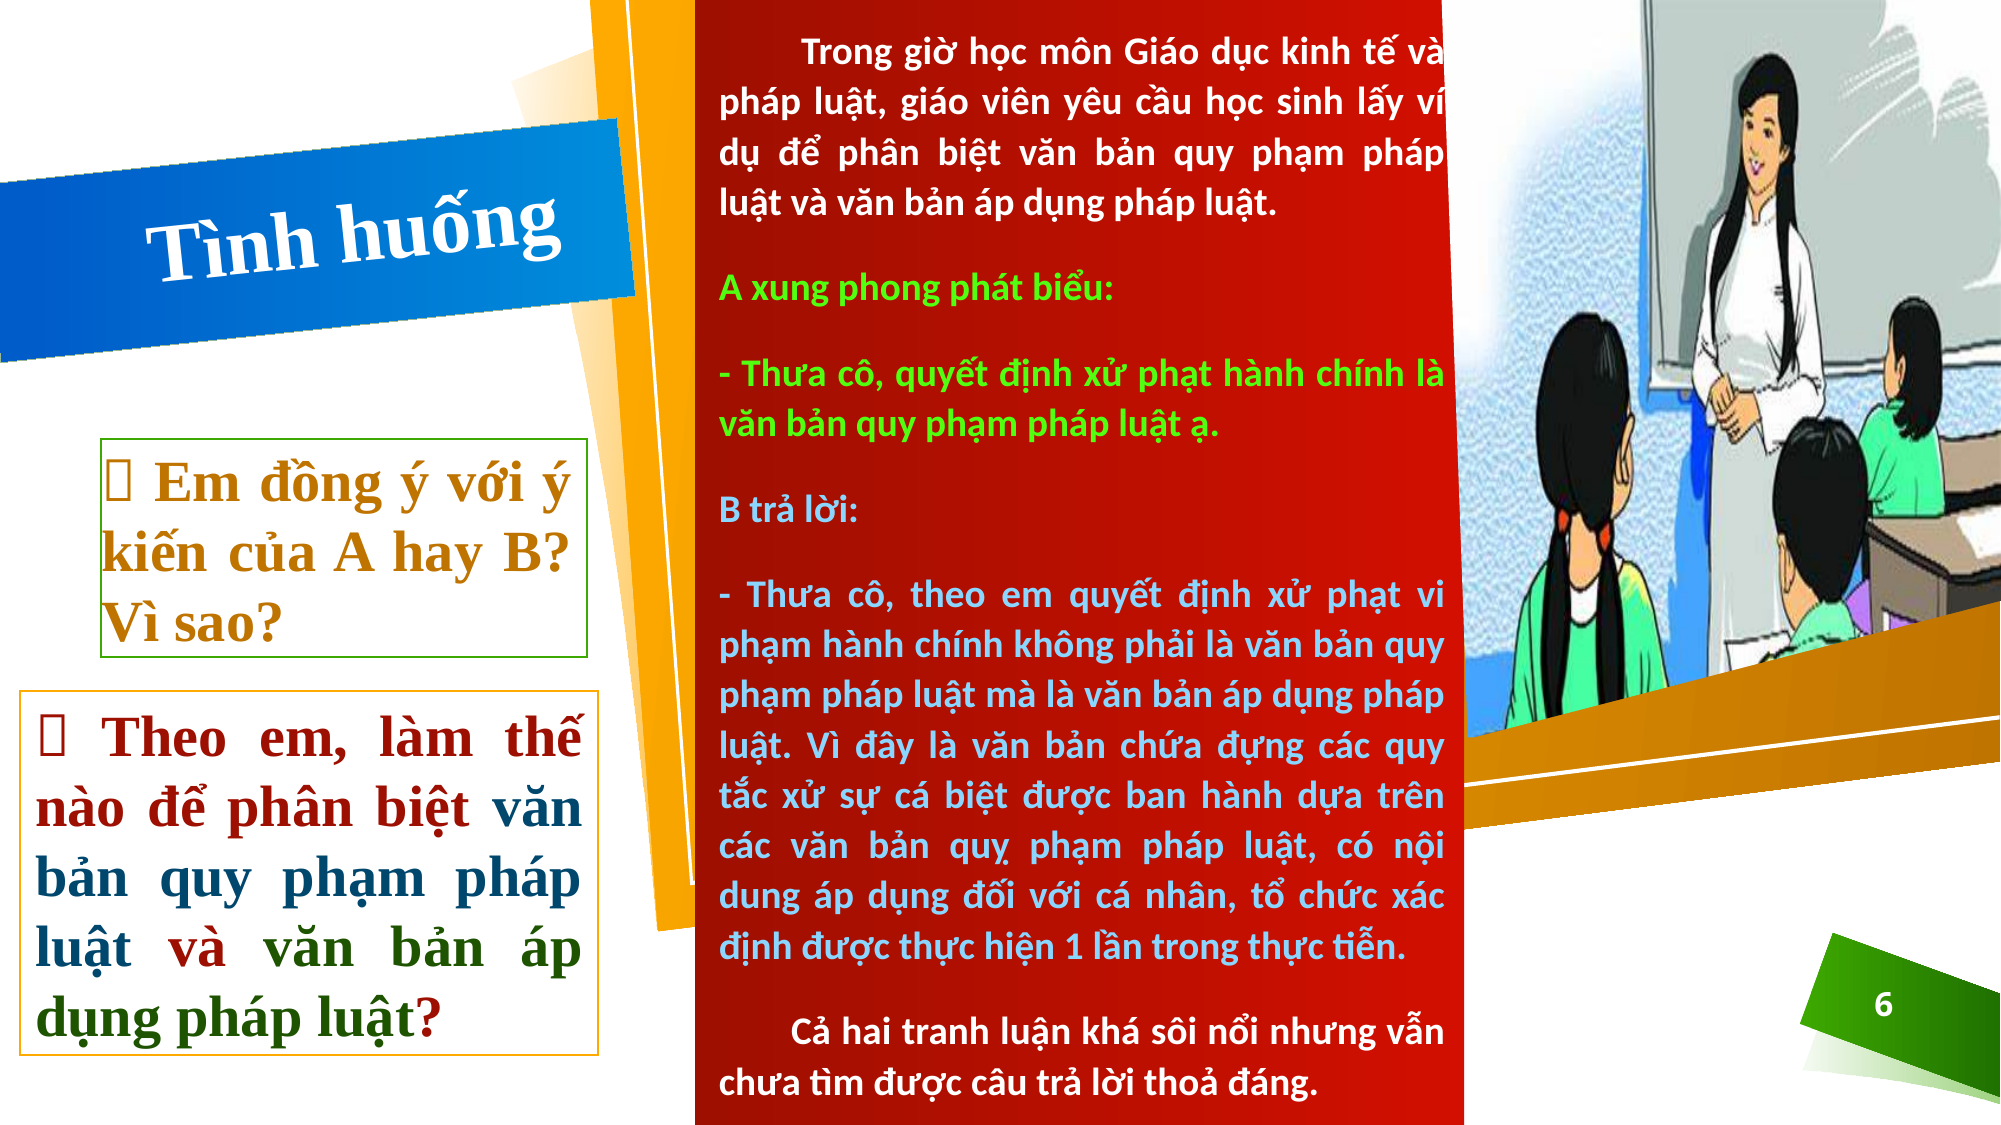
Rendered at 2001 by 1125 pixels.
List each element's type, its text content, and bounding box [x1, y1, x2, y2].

list Trong giờ học môn Giáo dục kinh tế và pháp luật, giáo viên yêu cầu học sinh lấy ví dụ để phân biệt văn bản quy phạm pháp luật và văn bản áp dụng pháp luật. A xung phong phát biểu: - Thưa cô, quyết định xử phạt hành chính là văn bản quy phạm pháp luật ạ. B trả lời: - Thưa cô, theo em quyết định xử phạt vi phạm hành chính không phải là văn bản quy phạm pháp luật mà là văn bản áp dụng pháp luật. Vì đây là văn bản chứa đựng các quy tắc xử sự cá biệt được ban hành dựa trên các văn bản quỵ phạm pháp luật, có nội dung áp dụng đối với cá nhân, tổ chức xác định được thực hiện 1 lần trong thực tiễn. Cả hai tranh luận khá sôi nổi nhưng vẫn chưa tìm được câu trả lời thoả đáng. [695, 0, 1465, 1125]
slide_number 6 [1831, 975, 1937, 1036]
footer  Em đồng ý với ý kiến của A hay B? Vì sao? [100, 438, 588, 658]
title Tình huống [0, 117, 636, 363]
picture [1441, 0, 2000, 738]
text_box  Theo em, làm thế nào để phân biệt văn bản quy phạm pháp luật và văn bản áp dụng pháp luật? [19, 690, 599, 1056]
